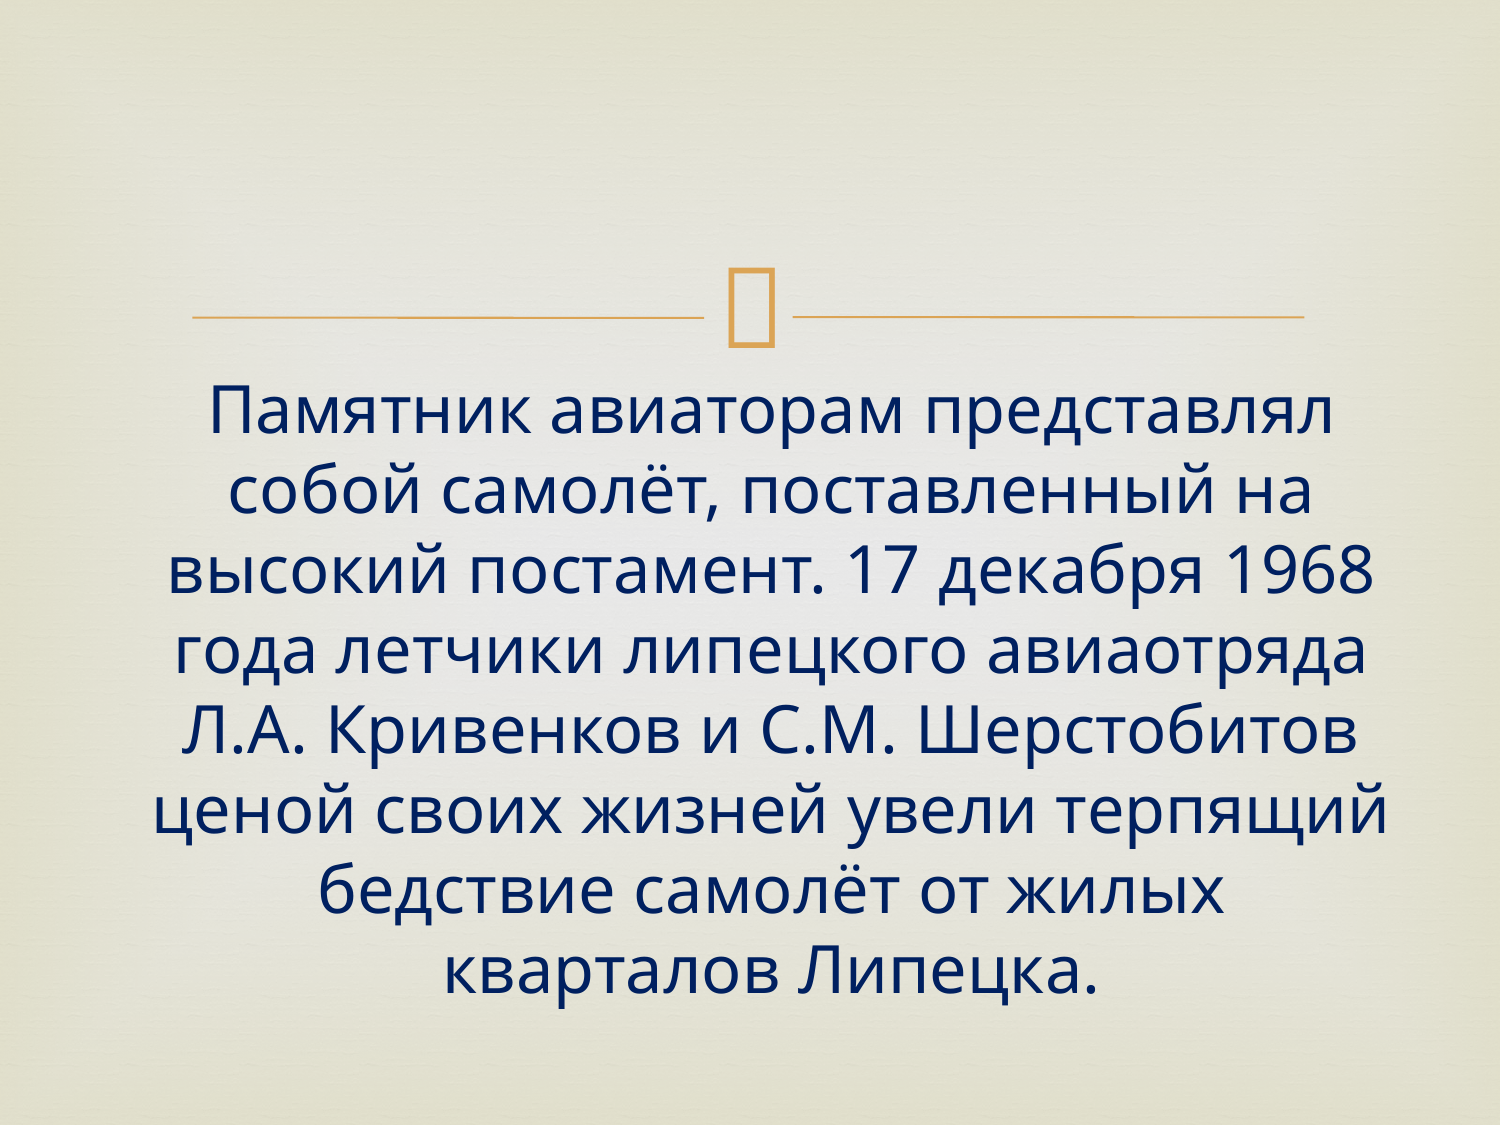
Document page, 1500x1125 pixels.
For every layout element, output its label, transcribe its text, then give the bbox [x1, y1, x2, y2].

title Памятник авиаторам представлял собой самолёт, поставленный на высокий постамент. 17 декабря 1968 года летчики липецкого авиаотряда Л.А. Кривенков и С.М. Шерстобитов ценой своих жизней увели терпящий бедствие самолёт от жилых кварталов Липецка. [135, 408, 1409, 965]
